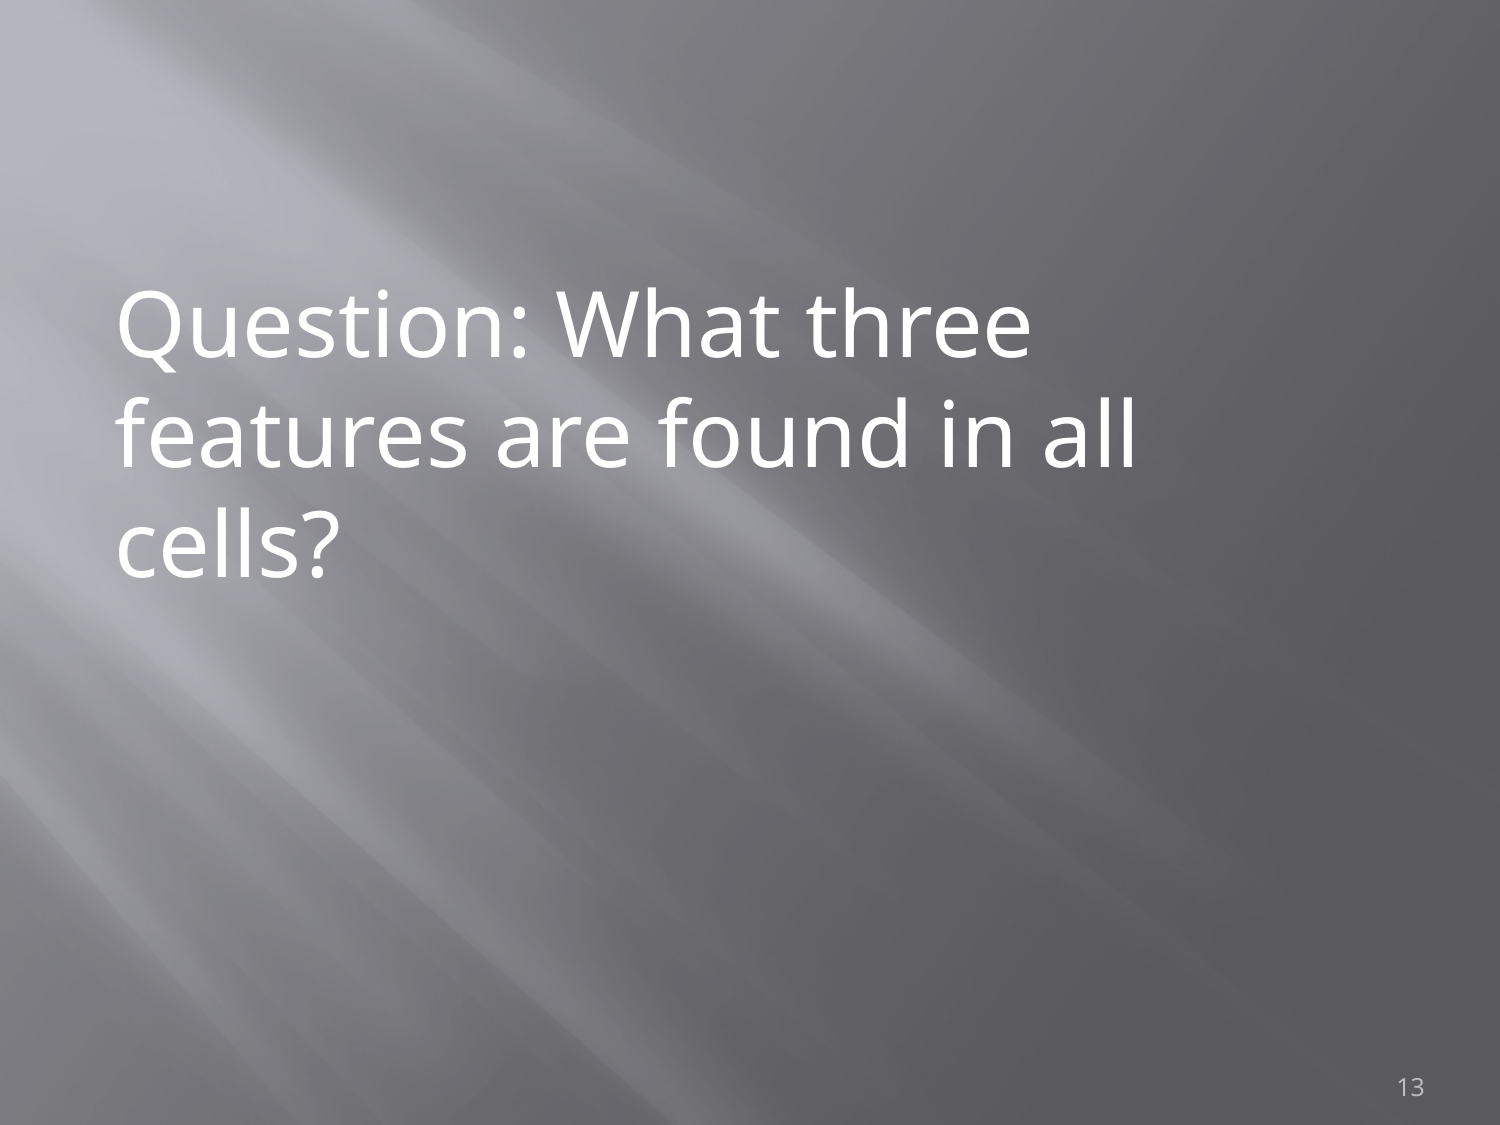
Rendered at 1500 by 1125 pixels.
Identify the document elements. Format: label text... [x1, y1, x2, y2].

slide_number 13 [1299, 1052, 1425, 1113]
text_box Question: What three features are found in all cells? [99, 258, 1375, 604]
